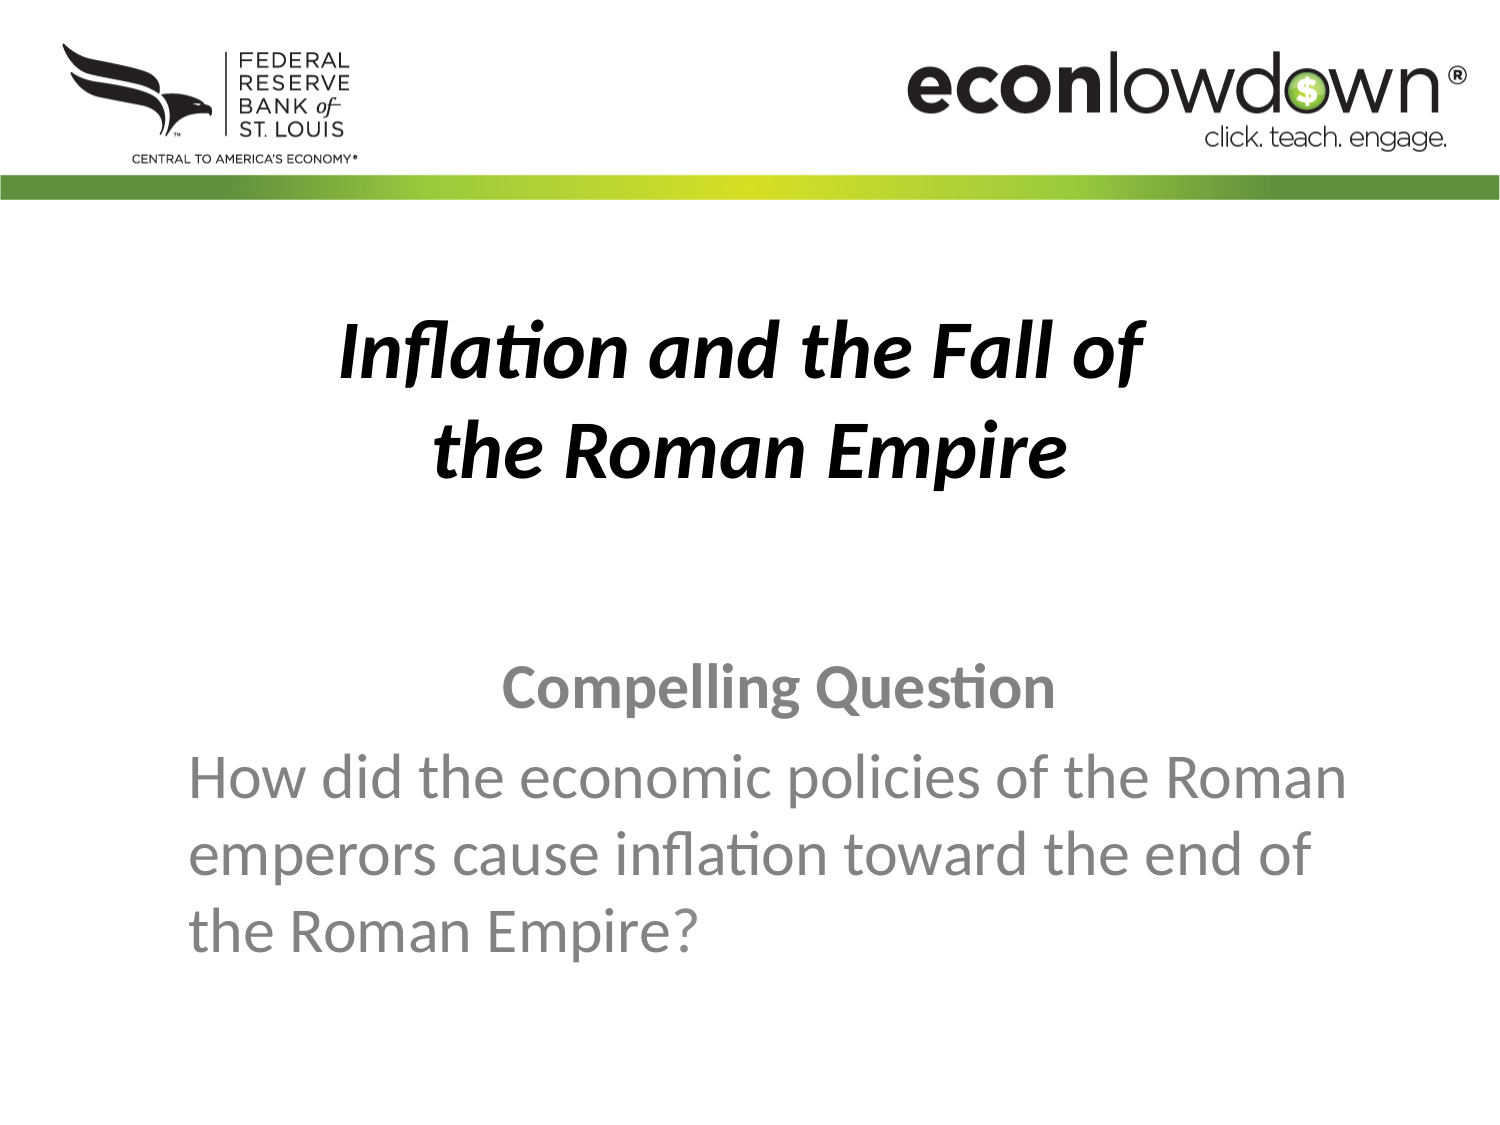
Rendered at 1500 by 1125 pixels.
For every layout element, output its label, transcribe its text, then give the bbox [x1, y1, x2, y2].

title Inflation and the Fall of the Roman Empire [112, 207, 1388, 591]
picture [0, 30, 1500, 200]
subtitle Compelling Question How did the economic policies of the Roman emperors cause inflation toward the end of the Roman Empire? [173, 637, 1388, 974]
